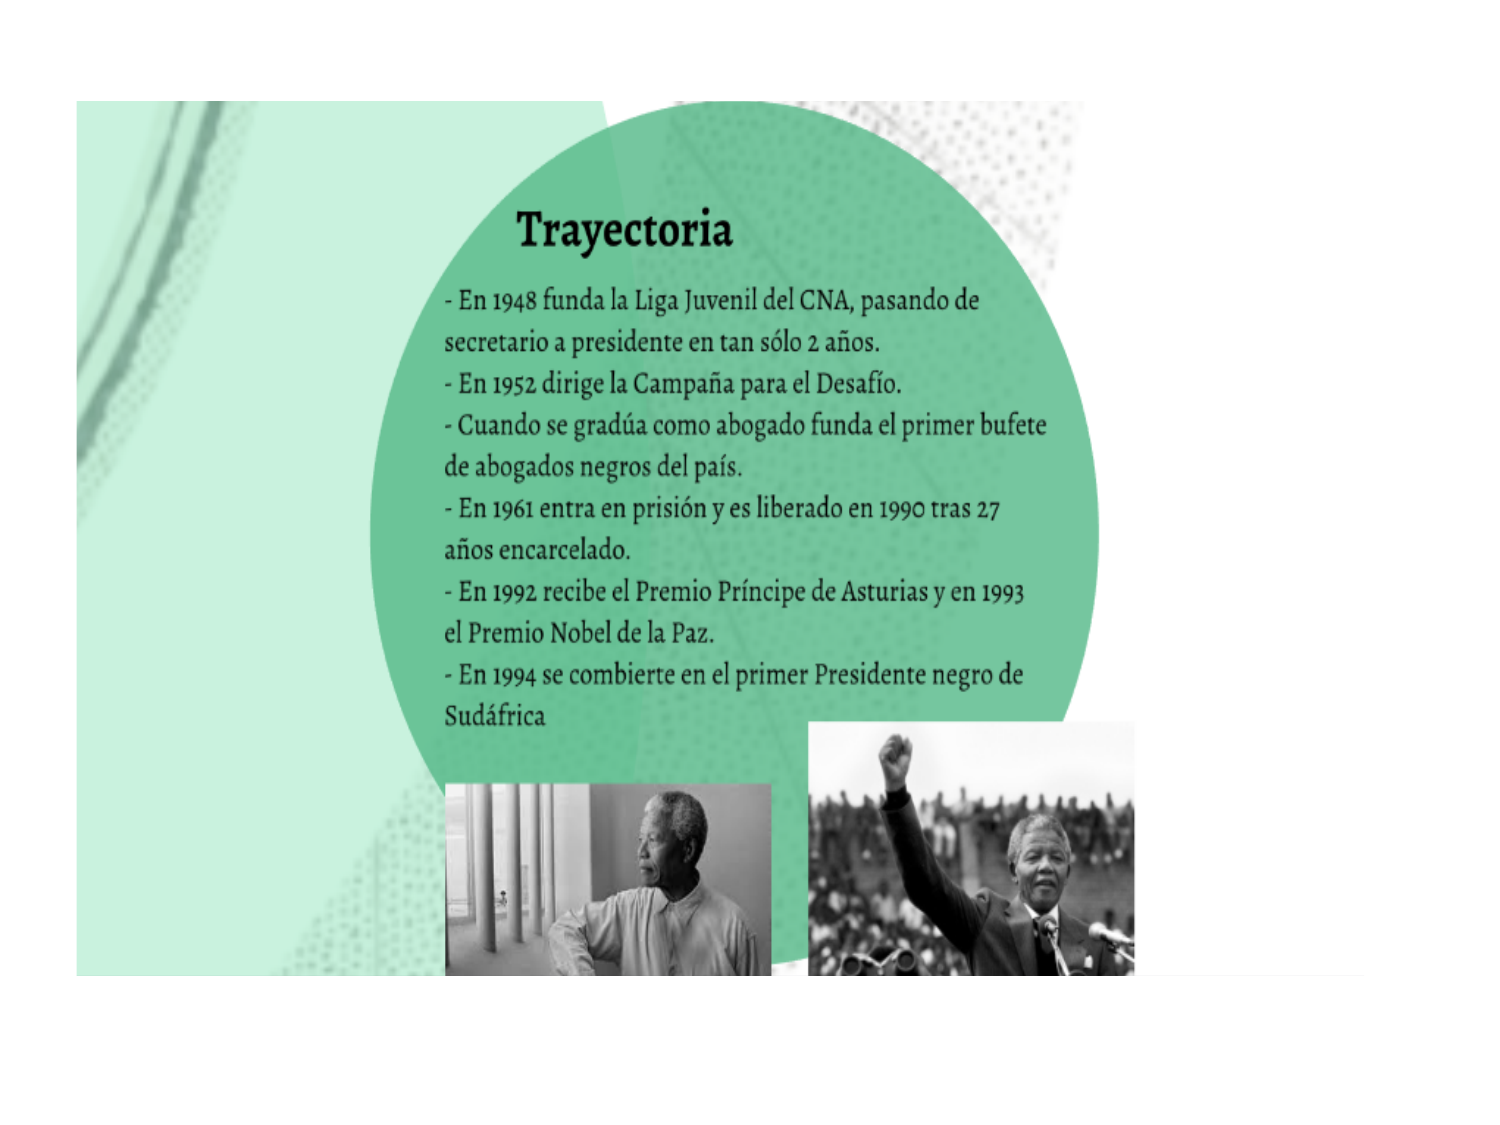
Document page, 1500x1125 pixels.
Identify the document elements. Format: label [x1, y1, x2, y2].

list [76, 101, 1365, 977]
